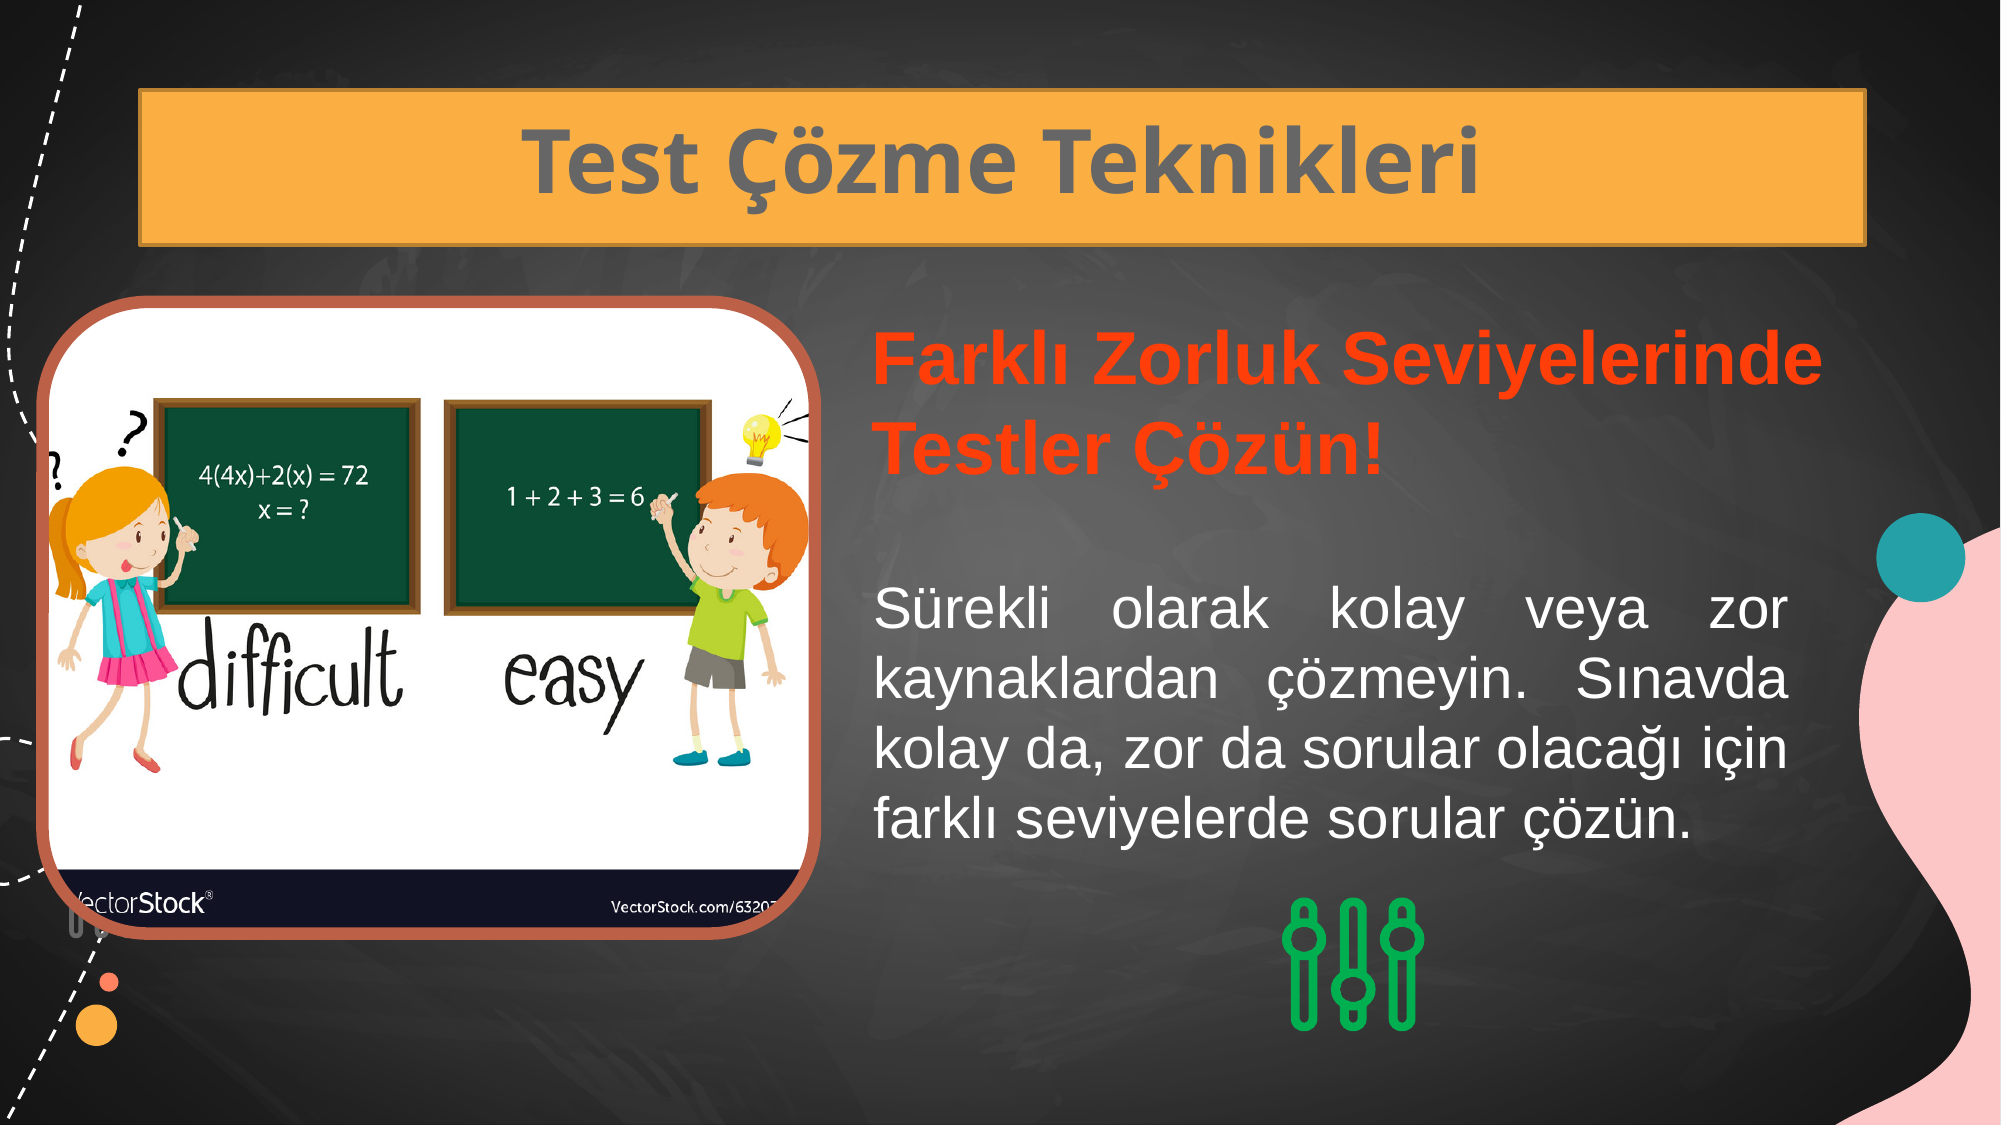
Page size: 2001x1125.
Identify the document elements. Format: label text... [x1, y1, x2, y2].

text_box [1281, 897, 1425, 1032]
title Test Çözme Teknikleri [138, 88, 1867, 247]
text_box TESTING [179, 936, 523, 946]
picture [0, 0, 2001, 1125]
text_box Farklı Zorluk Seviyelerinde Testler Çözün! [856, 301, 1894, 497]
text_box Sürekli olarak kolay veya zor kaynaklardan çözmeyin. Sınavda kolay da, zor da sorular olacağı için farklı seviyelerde sorular çözün. [858, 563, 1806, 858]
text_box [40, 299, 817, 936]
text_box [64, 863, 140, 939]
